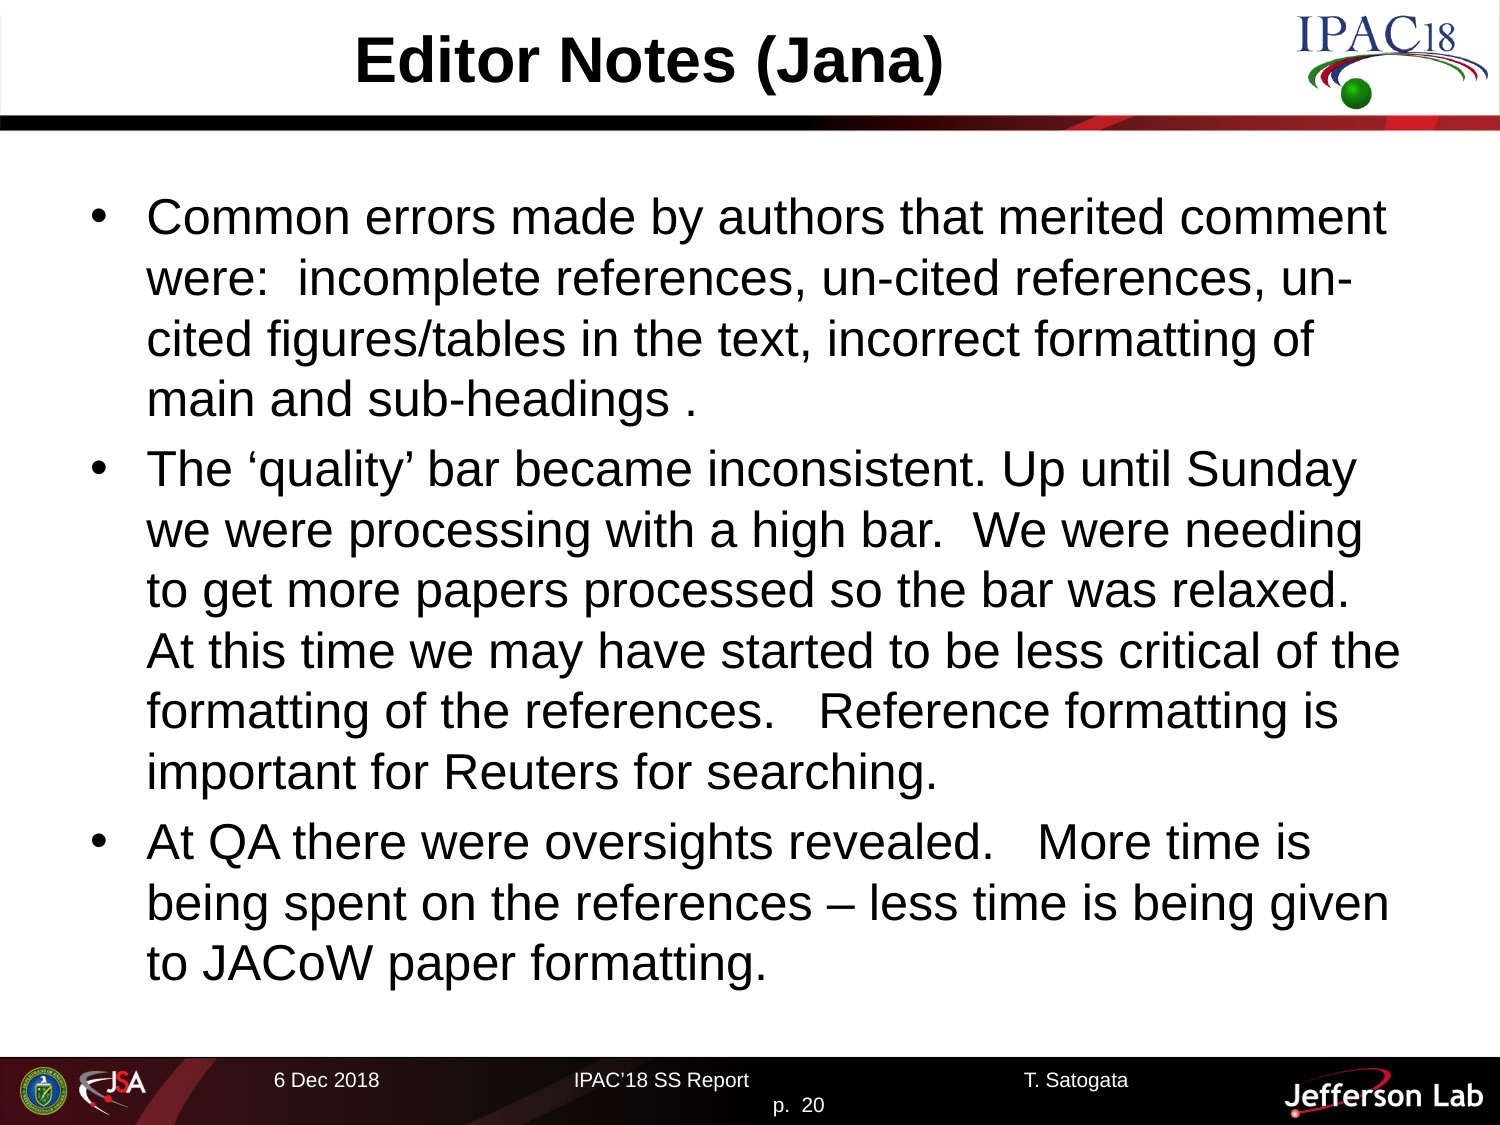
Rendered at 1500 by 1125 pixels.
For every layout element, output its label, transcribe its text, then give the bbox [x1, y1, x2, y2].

picture [0, 0, 1500, 1125]
list Common errors made by authors that merited comment were: incomplete references, un-cited references, un-cited figures/tables in the text, incorrect formatting of main and sub-headings . The ‘quality’ bar became inconsistent. Up until Sunday we were processing with a high bar. We were needing to get more papers processed so the bar was relaxed. At this time we may have started to be less critical of the formatting of the references. Reference formatting is important for Reuters for searching. At QA there were oversights revealed. More time is being spent on the references – less time is being given to JACoW paper formatting. [75, 177, 1425, 1008]
title Editor Notes (Jana) [7, 23, 1269, 89]
